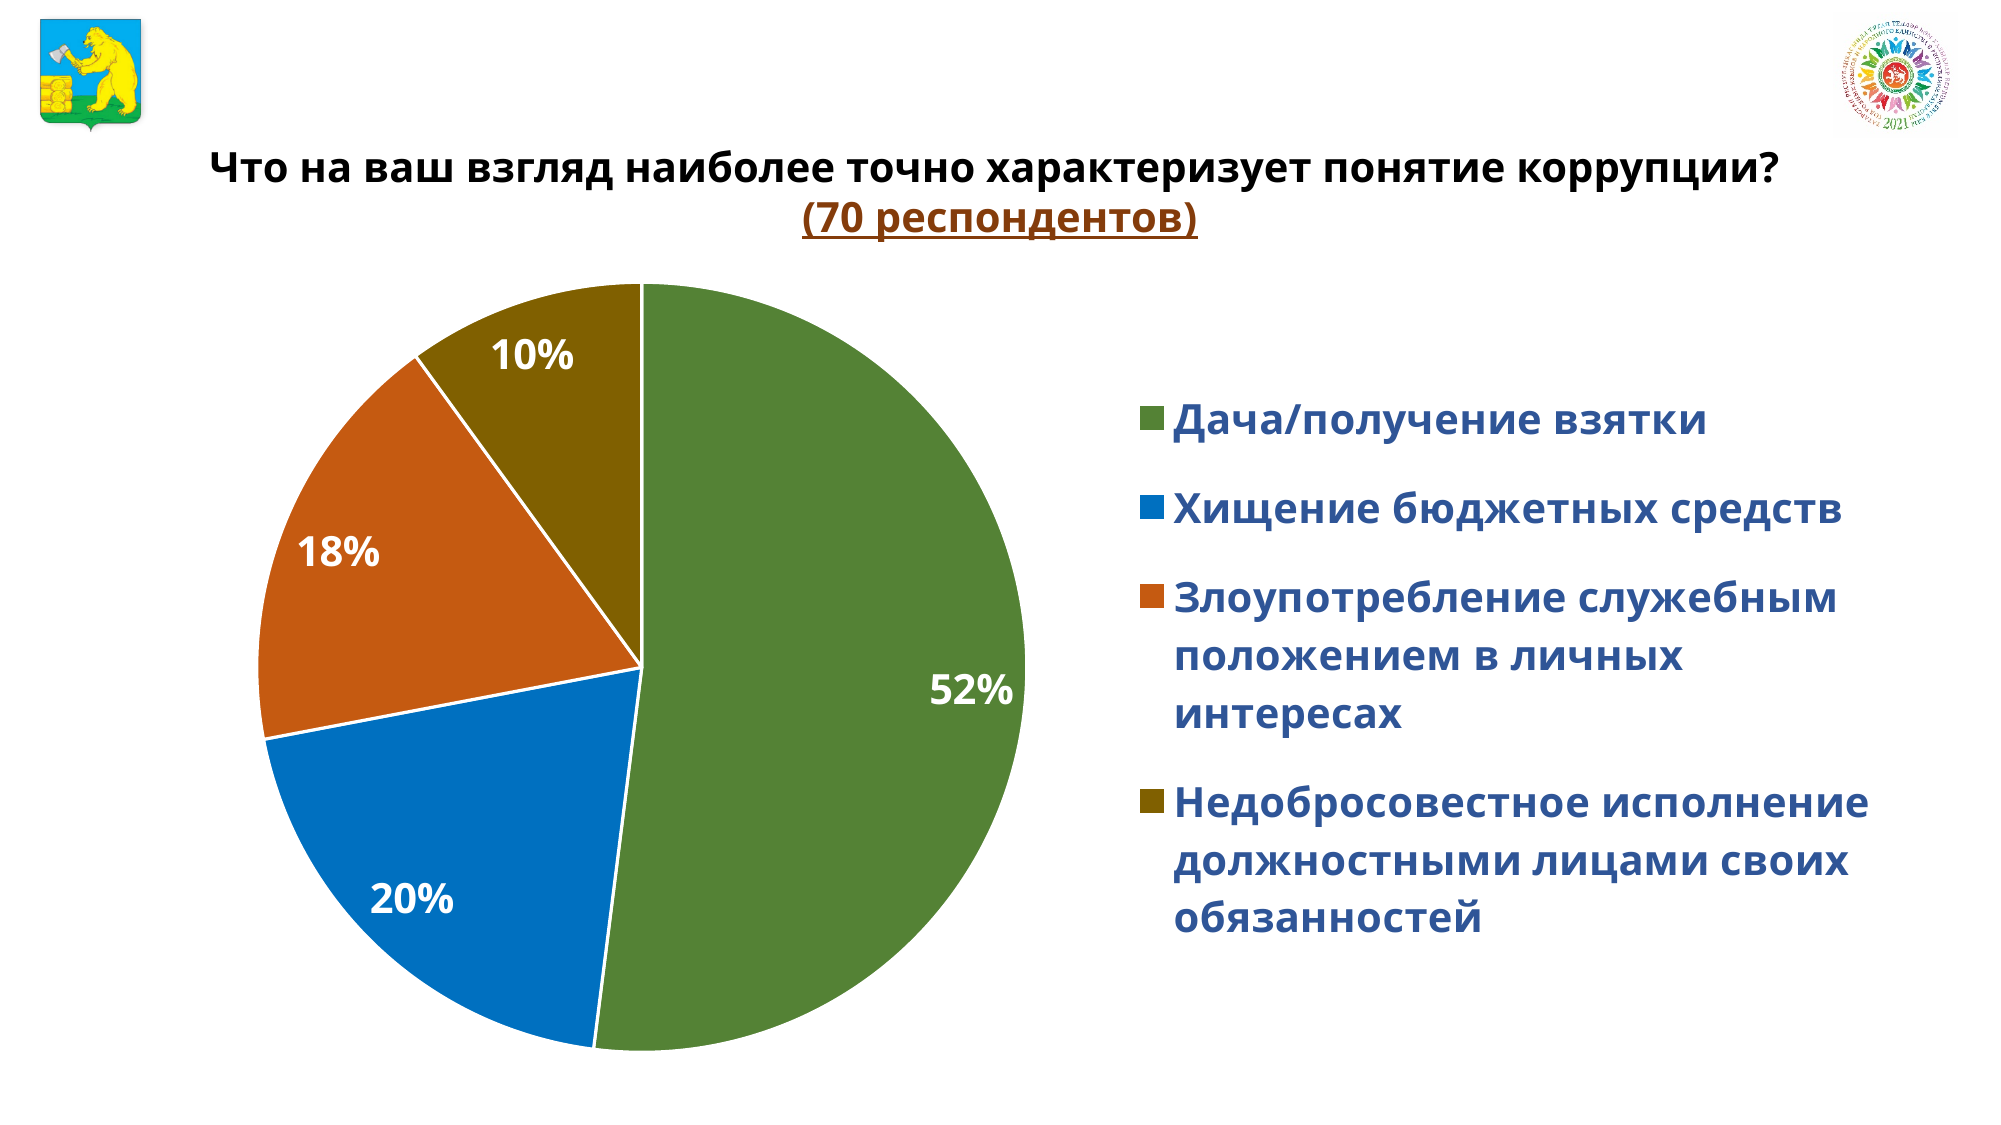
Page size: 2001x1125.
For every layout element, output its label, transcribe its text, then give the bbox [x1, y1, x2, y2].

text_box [40, 12, 1958, 138]
chart [114, 249, 1908, 1092]
text_box Что на ваш взгляд наиболее точно характеризует понятие коррупции? (70 респондентов) [0, 126, 2000, 249]
